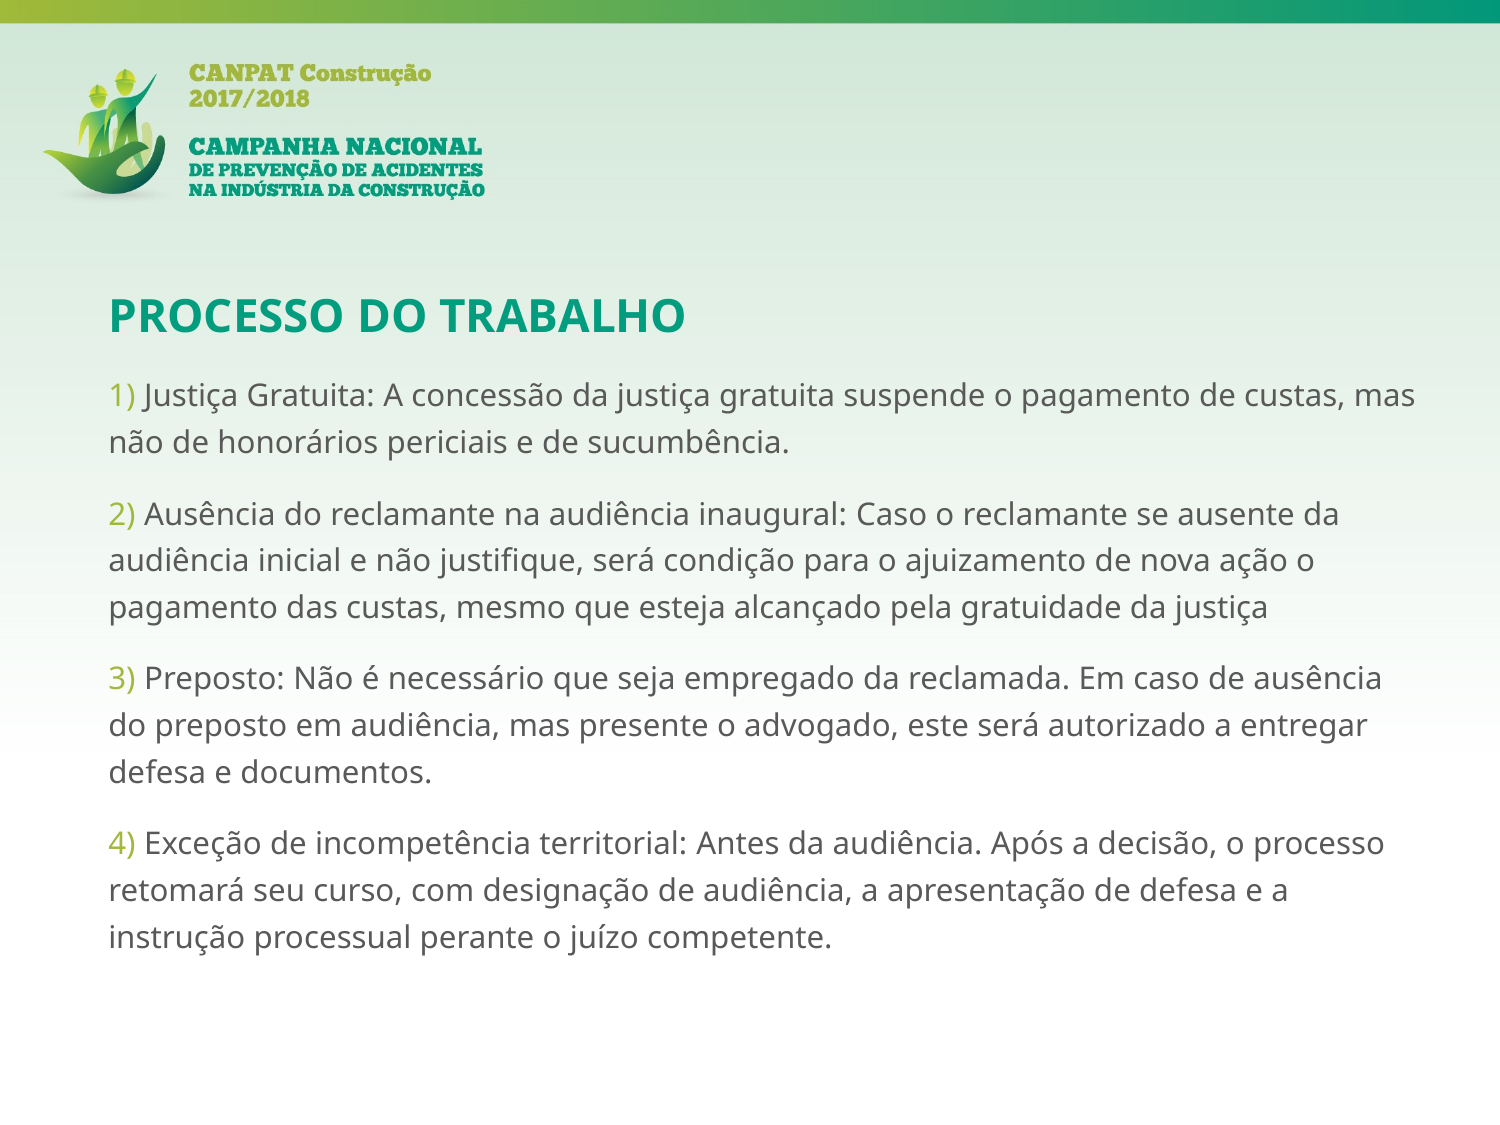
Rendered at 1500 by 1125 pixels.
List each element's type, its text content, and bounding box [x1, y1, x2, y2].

text_box PROCESSO DO TRABALHO 1) Justiça Gratuita: A concessão da justiça gratuita suspende o pagamento de custas, mas não de honorários periciais e de sucumbência. 2) Ausência do reclamante na audiência inaugural: Caso o reclamante se ausente da audiência inicial e não justifique, será condição para o ajuizamento de nova ação o pagamento das custas, mesmo que esteja alcançado pela gratuidade da justiça 3) Preposto: Não é necessário que seja empregado da reclamada. Em caso de ausência do preposto em audiência, mas presente o advogado, este será autorizado a entregar defesa e documentos. 4) Exceção de incompetência territorial: Antes da audiência. Após a decisão, o processo retomará seu curso, com designação de audiência, a apresentação de defesa e a instrução processual perante o juízo competente. [93, 278, 1434, 1034]
picture [0, 0, 1500, 1125]
